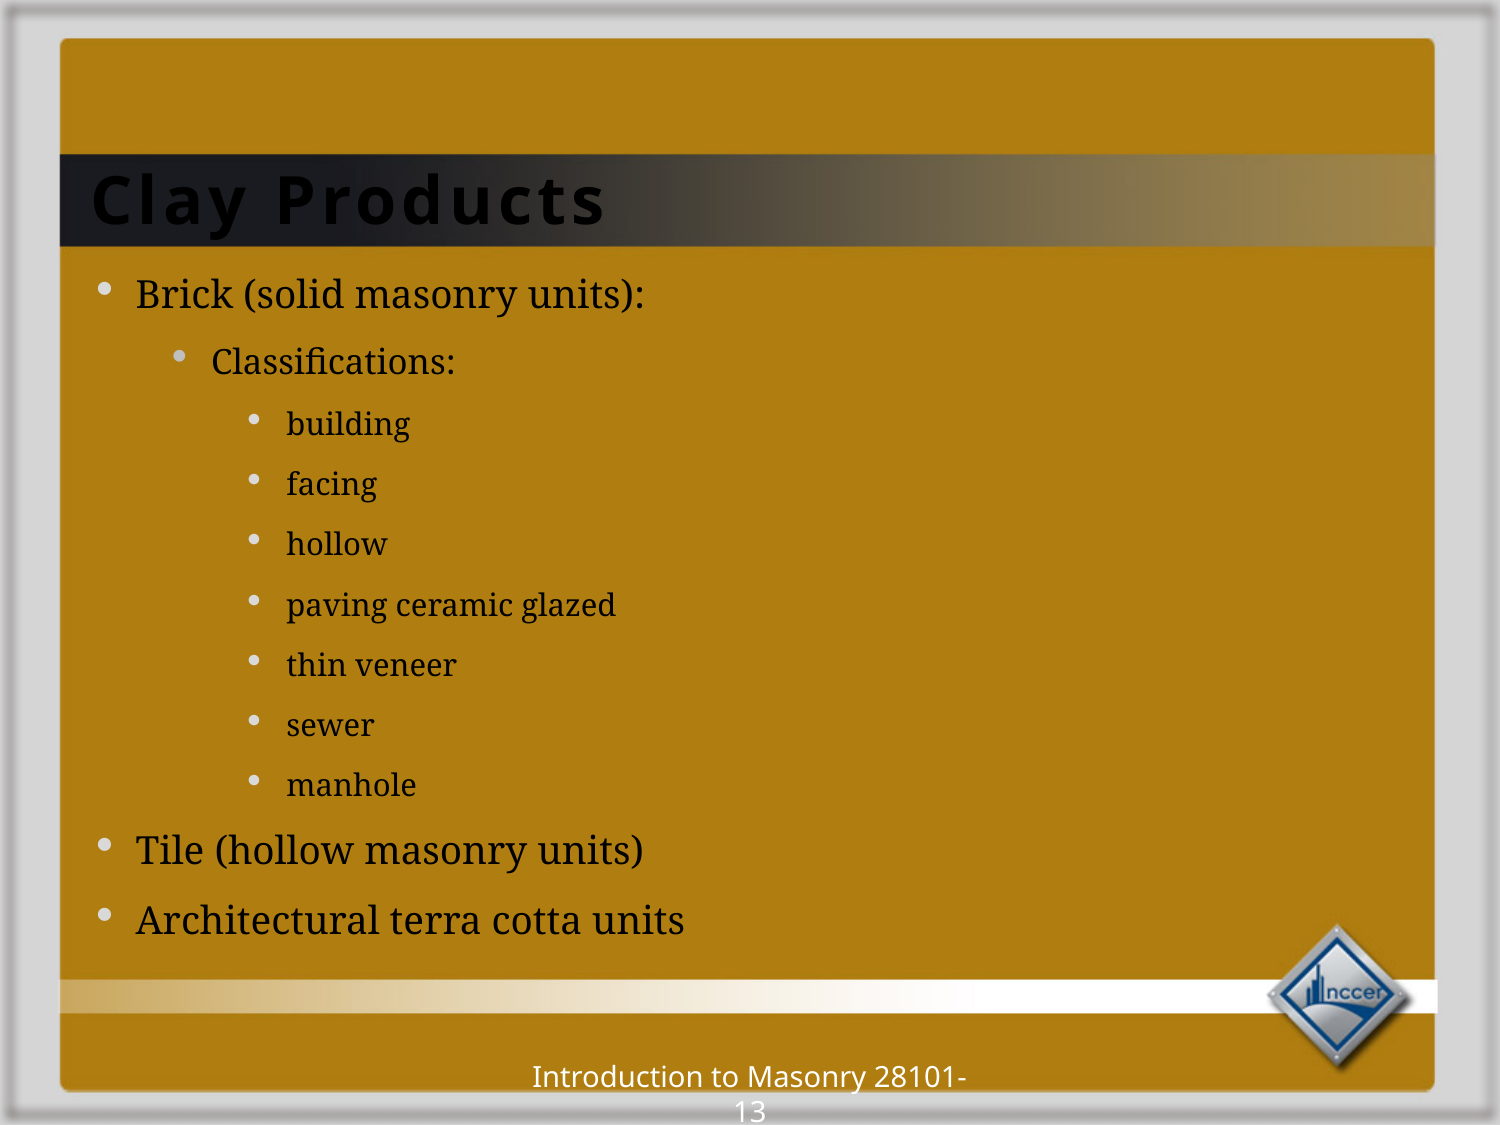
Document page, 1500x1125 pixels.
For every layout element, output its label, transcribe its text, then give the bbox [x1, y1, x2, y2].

list Brick (solid masonry units): Classifications: building facing hollow paving ceramic glazed thin veneer sewer manhole Tile (hollow masonry units) Architectural terra cotta units [83, 262, 1416, 955]
picture [0, 0, 1500, 1125]
footer Introduction to Masonry 28101-13 [512, 1073, 988, 1114]
title Clay Products [75, 150, 1354, 232]
